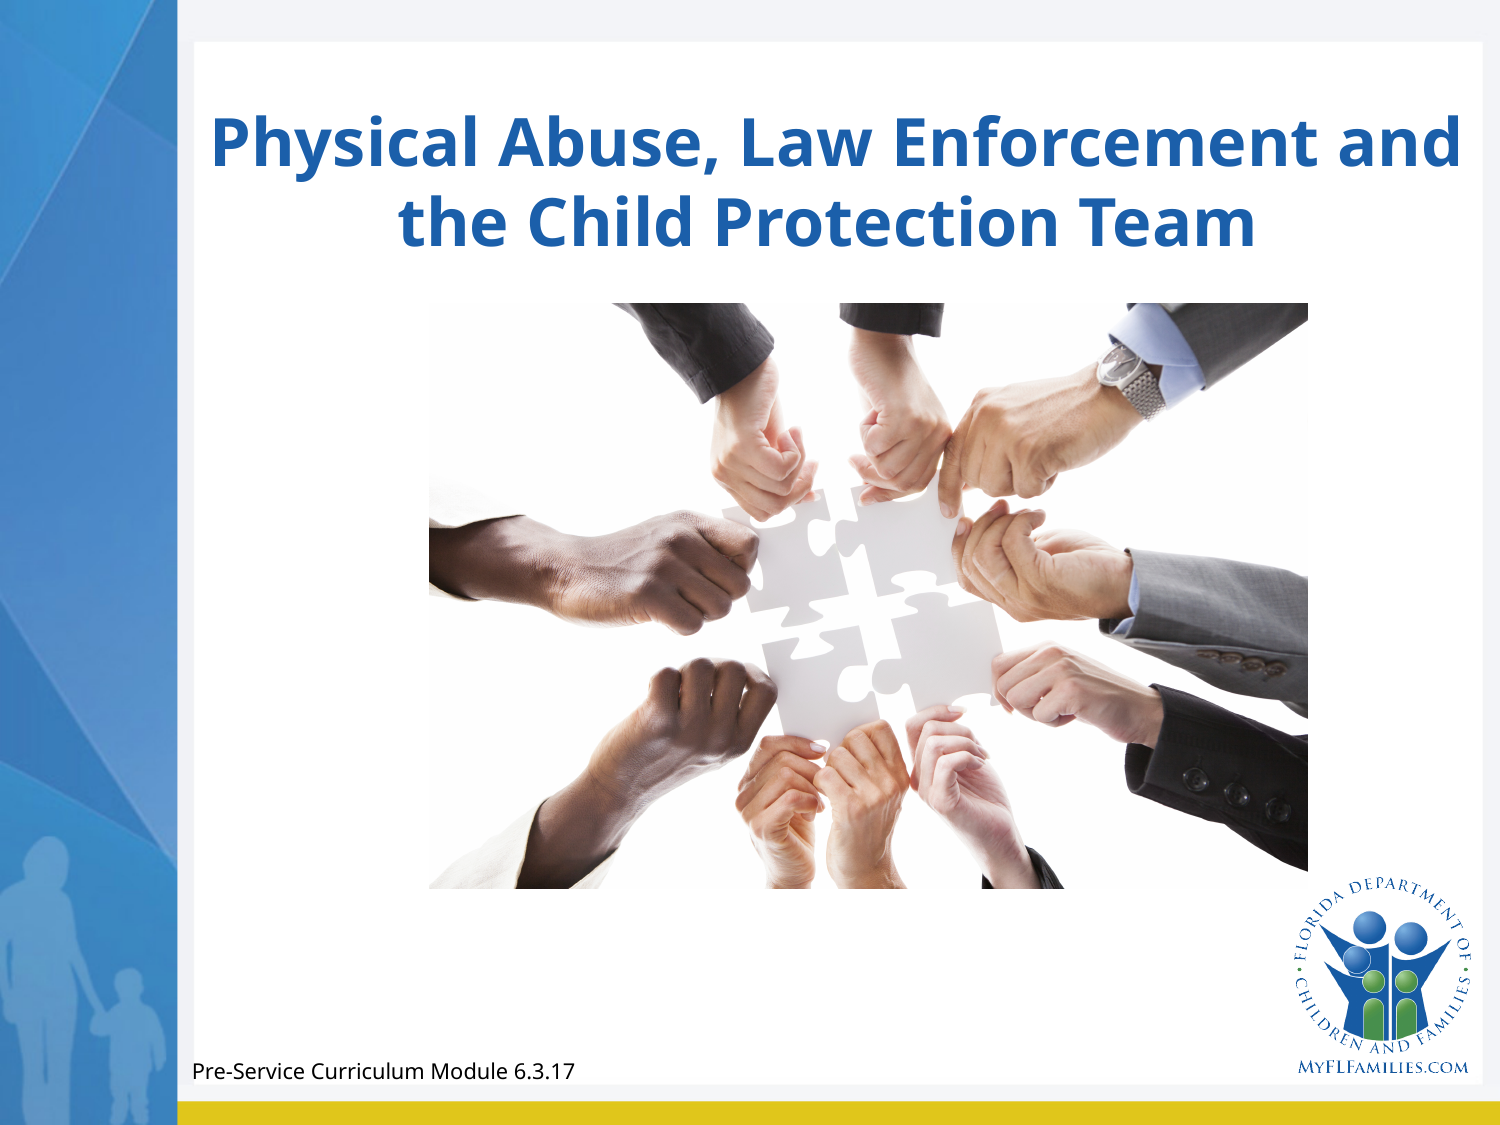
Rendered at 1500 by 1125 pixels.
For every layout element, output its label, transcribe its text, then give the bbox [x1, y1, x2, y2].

title Physical Abuse, Law Enforcement and the Child Protection Team [173, 91, 1500, 269]
text_box Pre-Service Curriculum Module 6.3.17 [177, 1050, 626, 1100]
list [429, 303, 1308, 889]
picture [0, 0, 1500, 1125]
